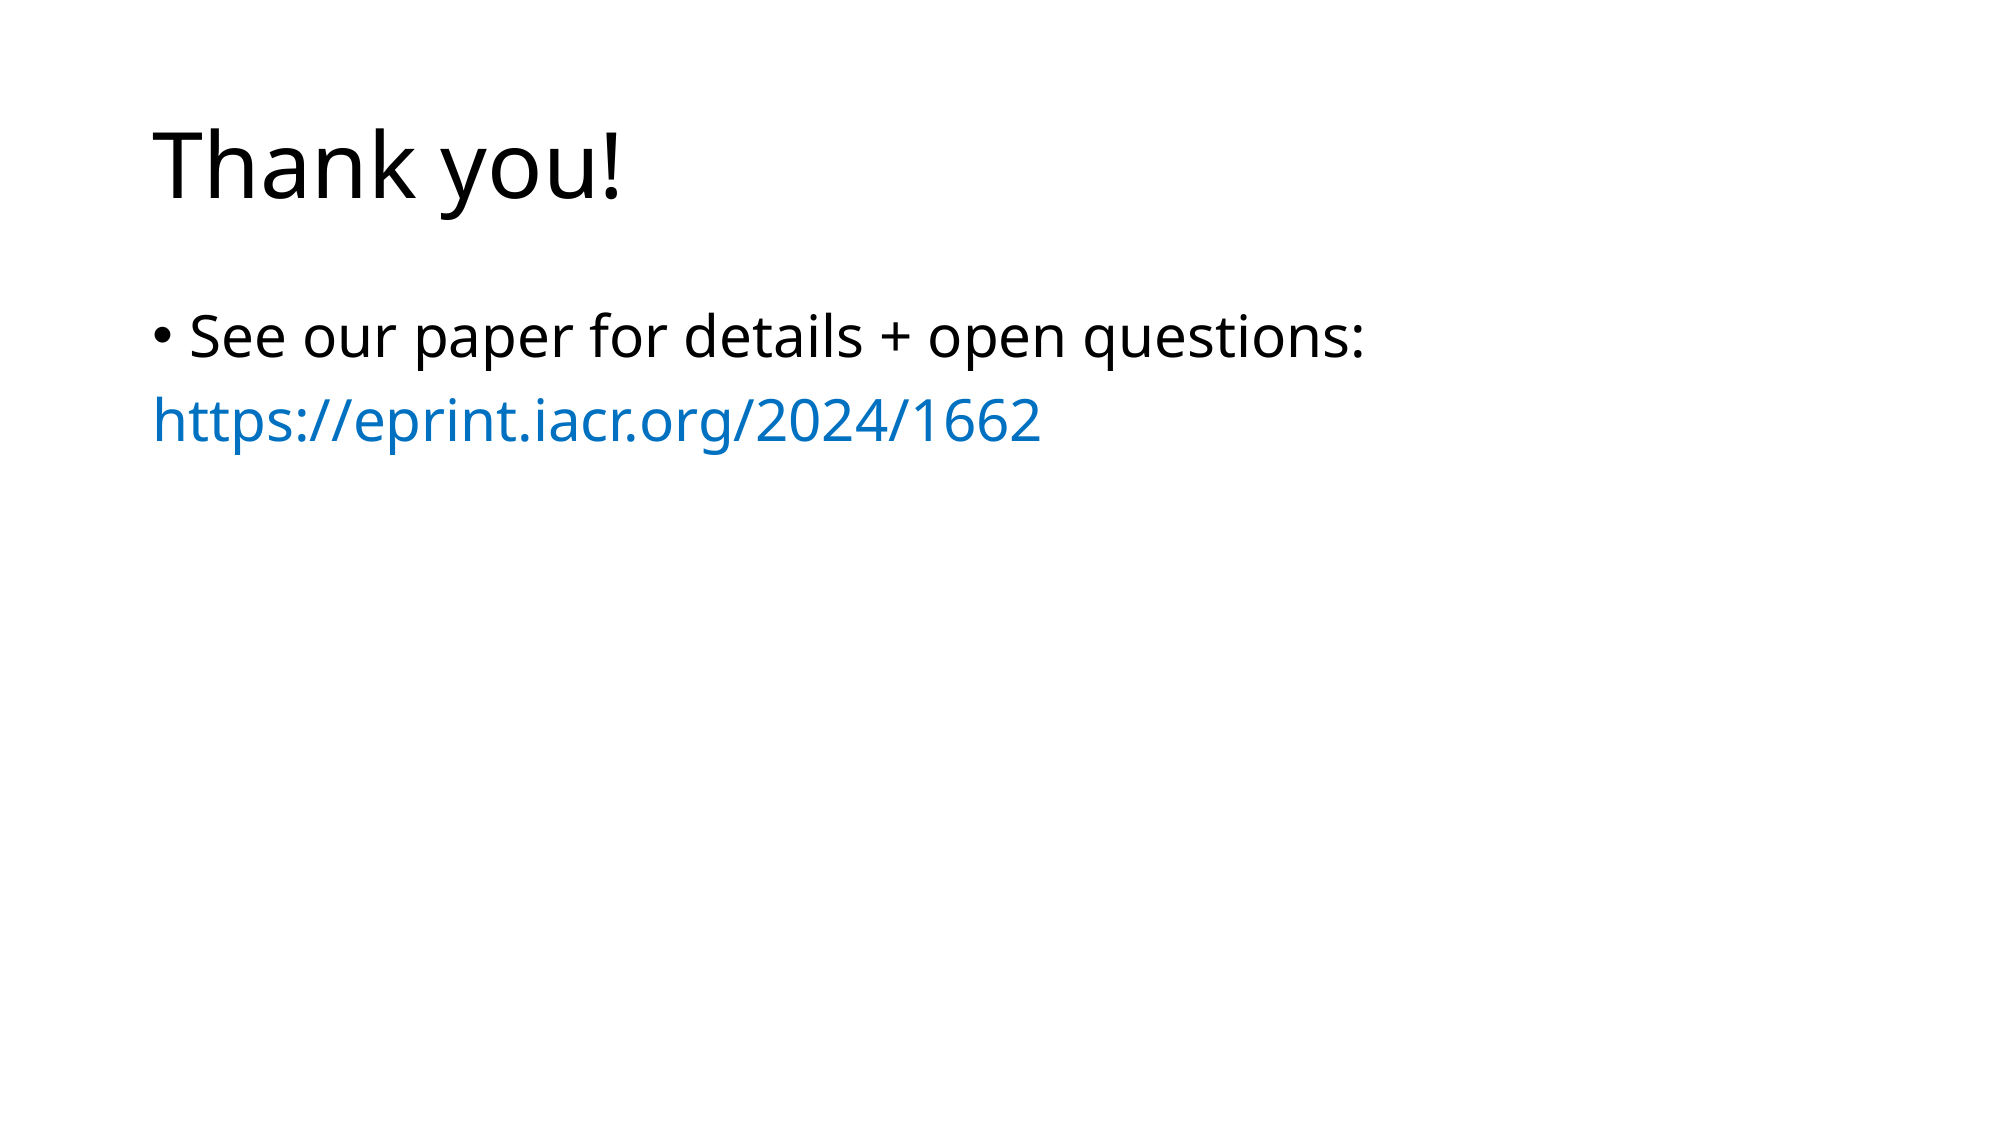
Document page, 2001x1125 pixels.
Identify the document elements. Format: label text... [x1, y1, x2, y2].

title Thank you! [137, 59, 1863, 278]
list See our paper for details + open questions: https://eprint.iacr.org/2024/1662 [137, 299, 1863, 1014]
